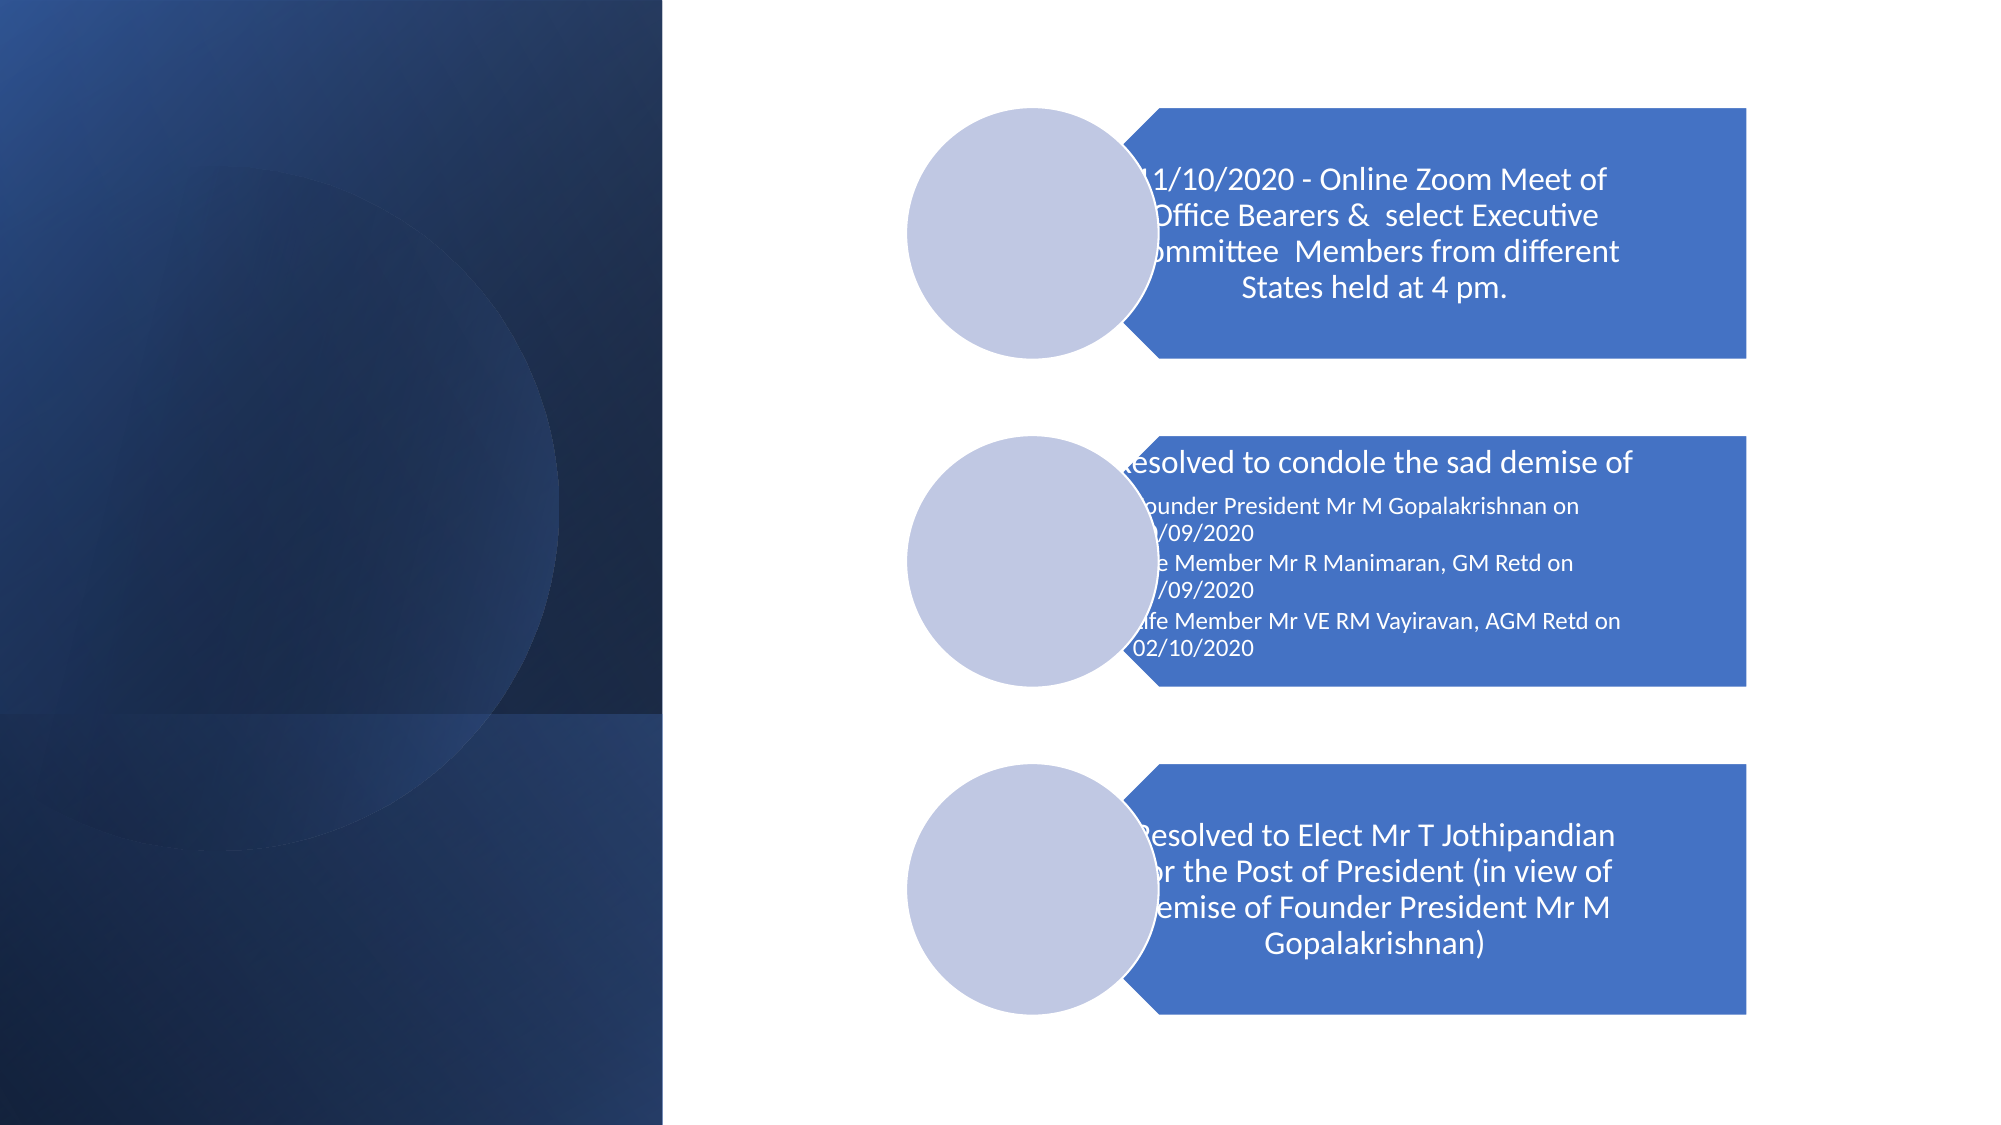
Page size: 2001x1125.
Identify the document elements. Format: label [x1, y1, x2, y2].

text_box [663, 0, 2000, 1125]
text_box [0, 0, 663, 1124]
list [789, 106, 1865, 1017]
